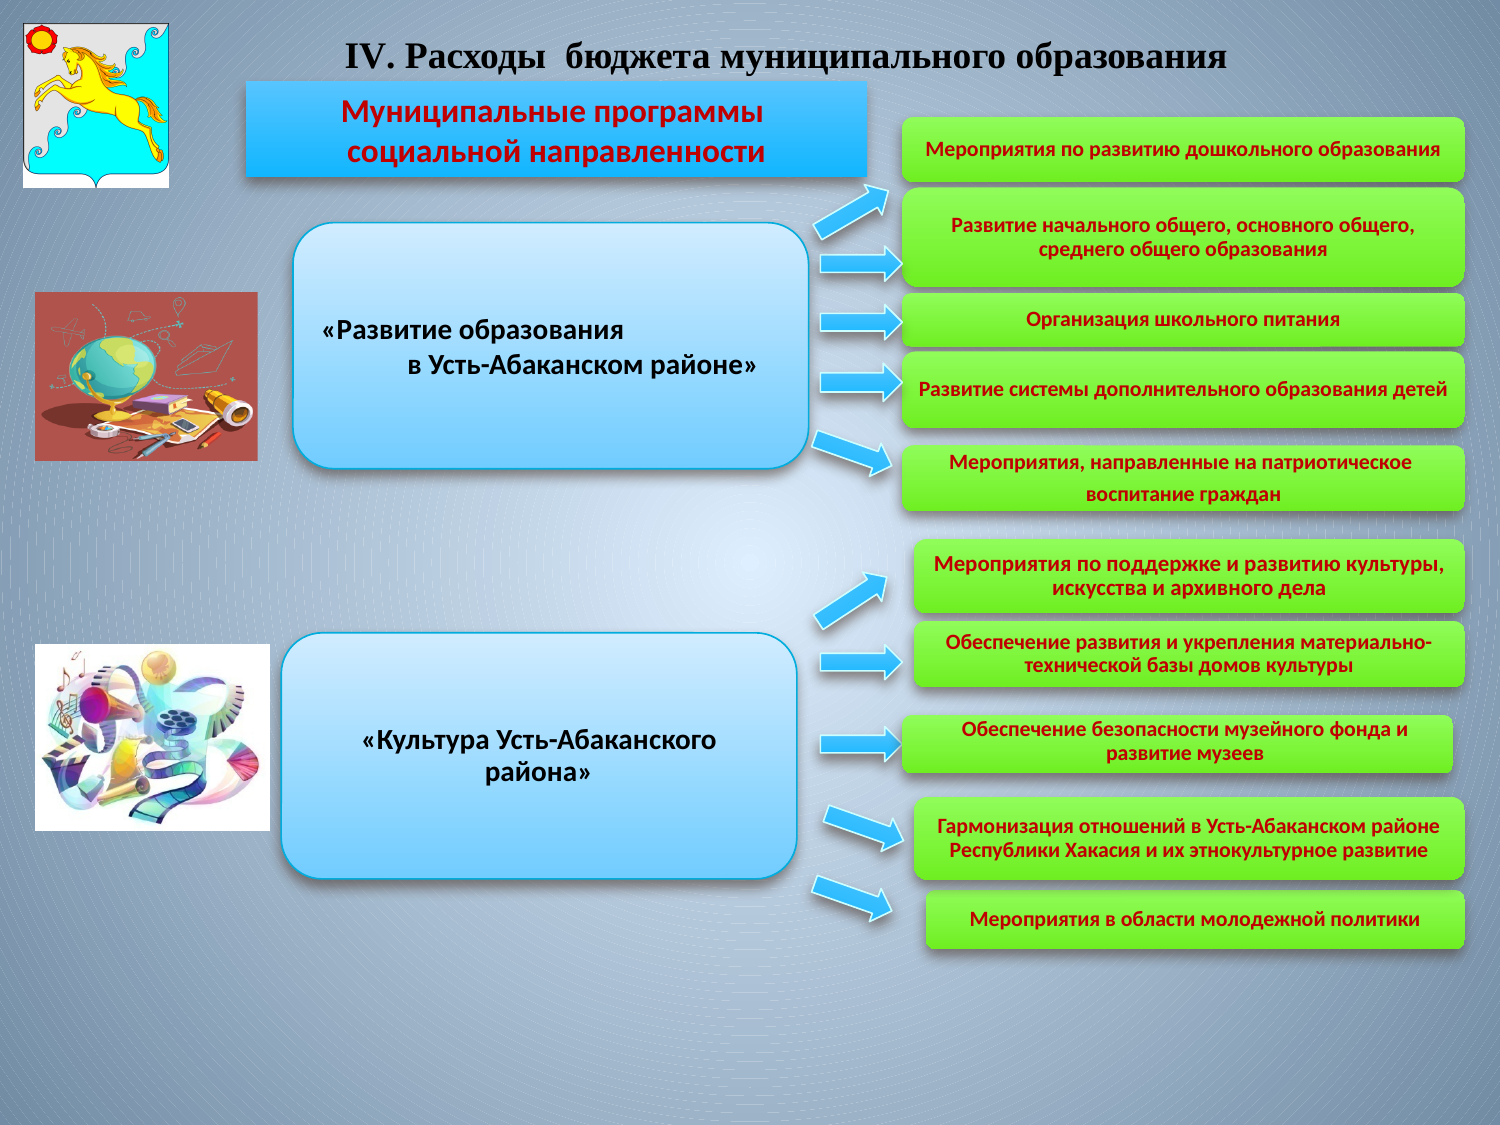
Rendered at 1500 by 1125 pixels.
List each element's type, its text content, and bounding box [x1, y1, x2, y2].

text_box [819, 725, 891, 763]
text_box [812, 571, 888, 631]
text_box [819, 643, 903, 681]
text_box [913, 796, 1466, 881]
text_box [822, 804, 903, 853]
text_box [812, 183, 890, 241]
text_box Муниципальные программы социальной направленности [246, 81, 868, 177]
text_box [901, 714, 1457, 774]
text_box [913, 538, 1466, 704]
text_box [925, 895, 1466, 950]
text_box IV. Расходы бюджета муниципального образования [222, 23, 1360, 84]
picture [23, 23, 169, 188]
text_box [810, 429, 892, 478]
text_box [902, 116, 1466, 575]
text_box «Развитие образования в Усть-Абаканском районе» [292, 221, 810, 470]
text_box [819, 245, 892, 282]
text_box «Культура Усть-Абаканского района» [280, 631, 798, 880]
picture [34, 292, 258, 462]
picture [34, 644, 270, 831]
text_box [810, 874, 893, 923]
text_box [819, 362, 892, 403]
text_box [819, 303, 892, 341]
